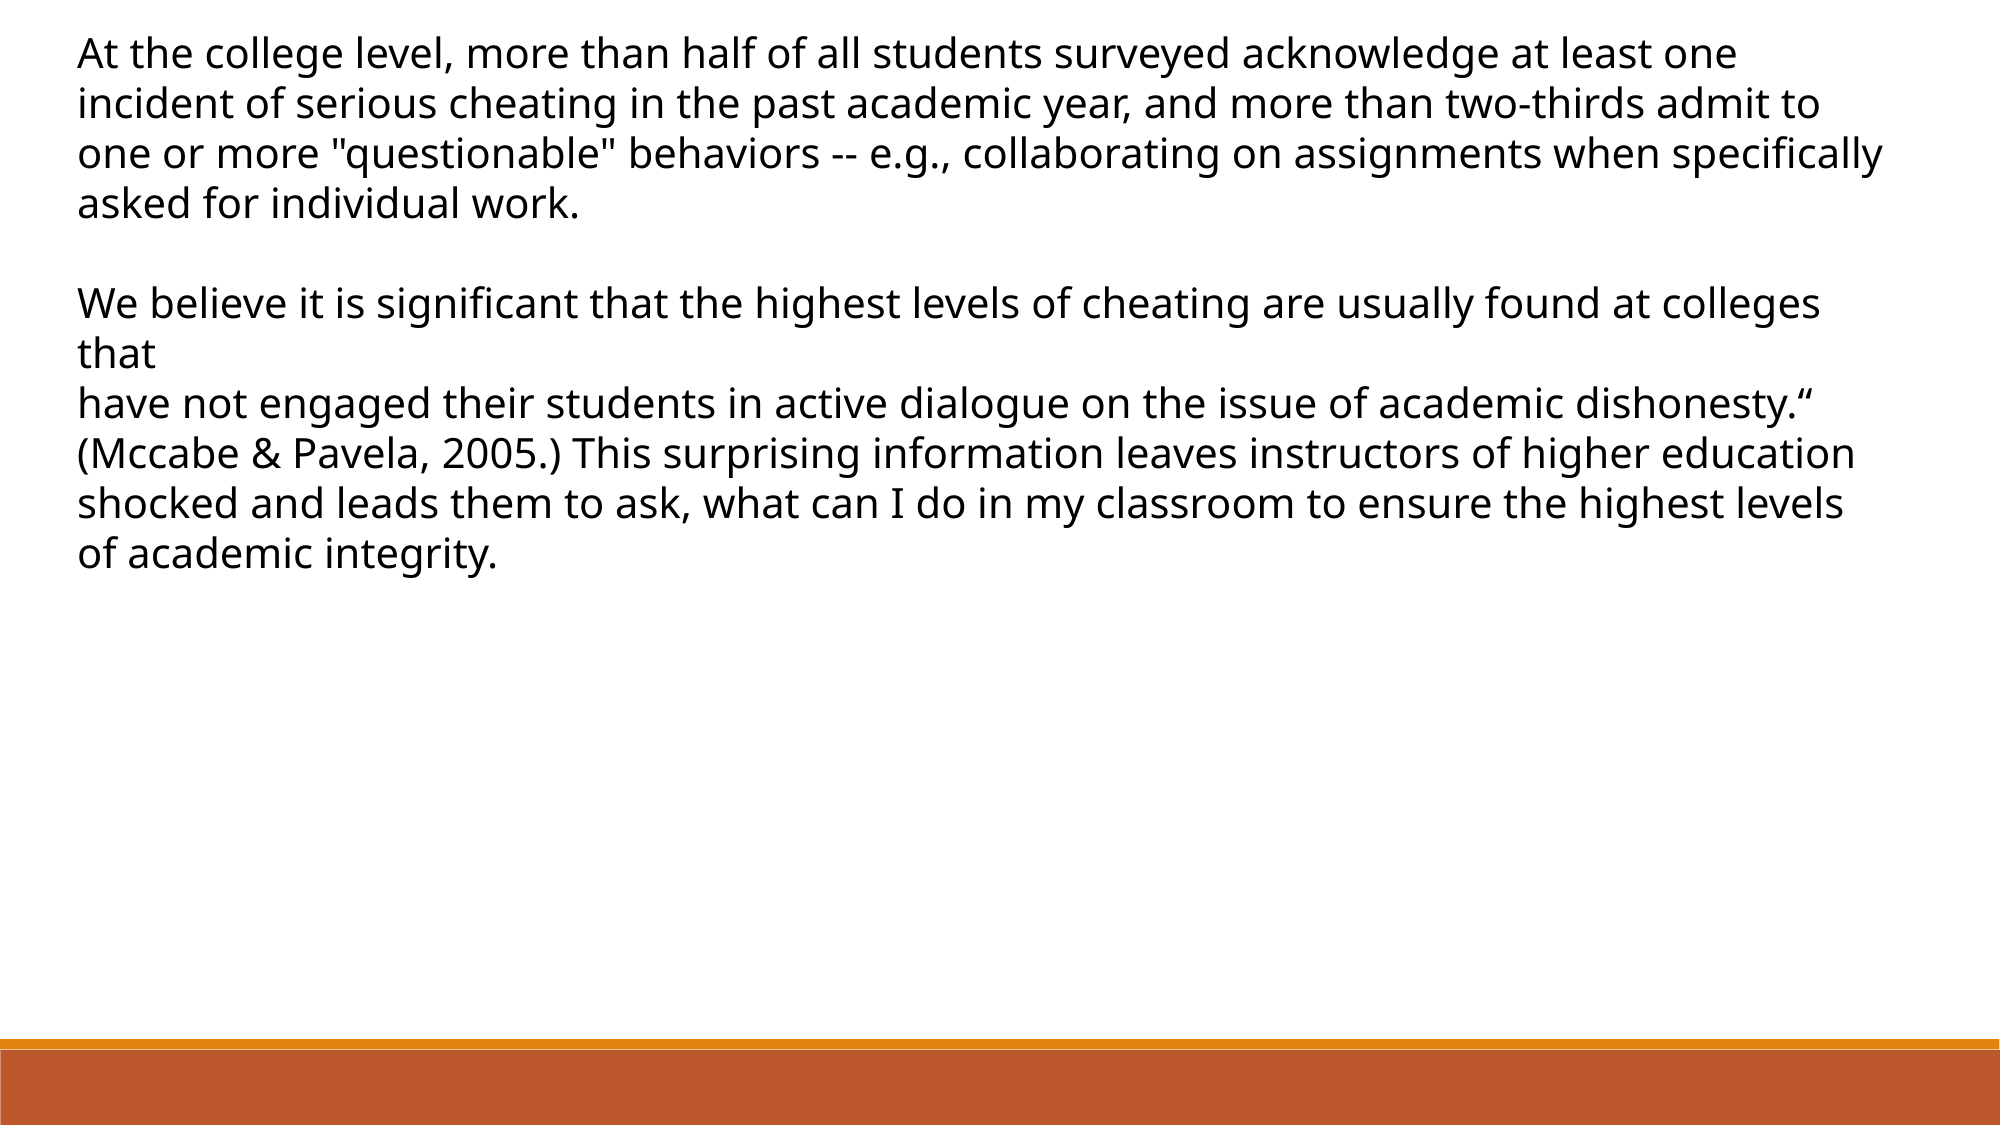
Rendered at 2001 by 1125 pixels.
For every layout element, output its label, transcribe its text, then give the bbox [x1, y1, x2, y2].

text_box At the college level, more than half of all students surveyed acknowledge at least one incident of serious cheating in the past academic year, and more than two-thirds admit to one or more "questionable" behaviors -- e.g., collaborating on assignments when specifically asked for individual work. We believe it is significant that the highest levels of cheating are usually found at colleges that have not engaged their students in active dialogue on the issue of academic dishonesty.“ (Mccabe & Pavela, 2005.) This surprising information leaves instructors of higher education shocked and leads them to ask, what can I do in my classroom to ensure the highest levels of academic integrity. [62, 19, 1905, 585]
